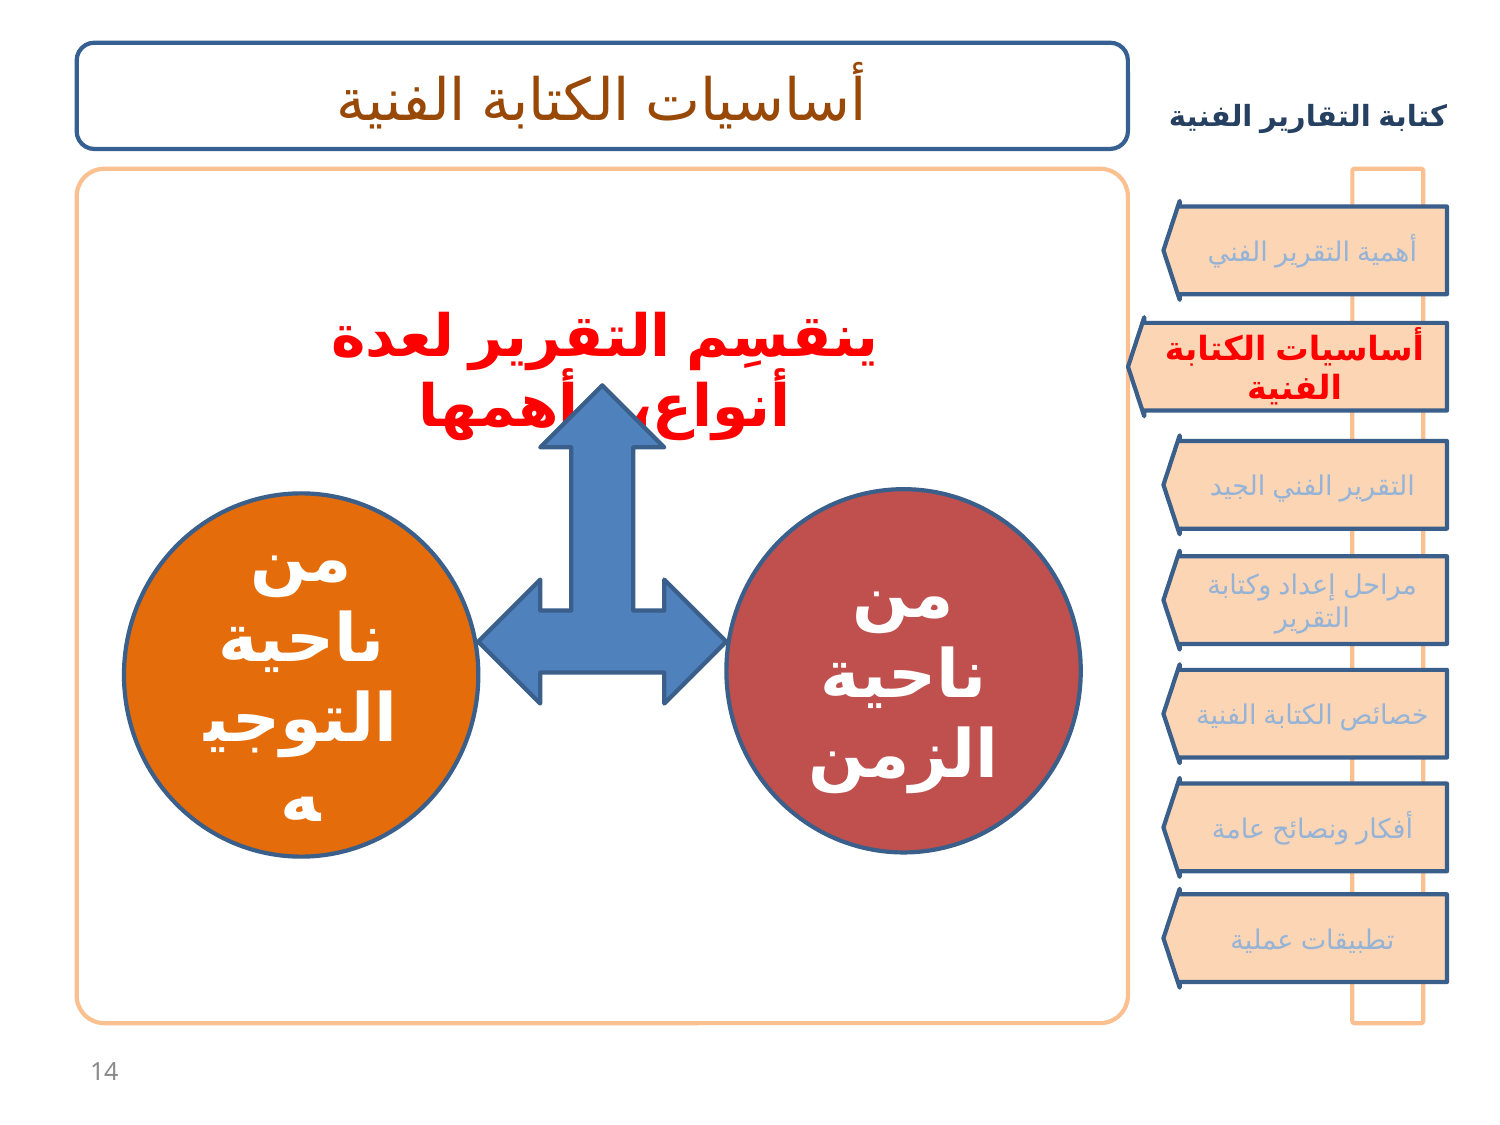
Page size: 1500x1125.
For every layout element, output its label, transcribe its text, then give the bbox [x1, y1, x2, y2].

slide_number 14 [75, 1042, 425, 1103]
text_box [1350, 531, 1426, 554]
text_box تطبيقات عملية [1161, 886, 1450, 990]
text_box أساسيات الكتابة الفنية [1126, 315, 1450, 419]
text_box التقرير الفني الجيد [1161, 433, 1450, 537]
text_box مراحل إعداد وكتابة التقرير [1161, 548, 1450, 652]
text_box أهمية التقرير الفني [1161, 198, 1450, 302]
text_box [1350, 647, 1426, 667]
text_box [1350, 874, 1426, 892]
text_box [1350, 760, 1426, 781]
text_box [1350, 413, 1426, 438]
text_box [1350, 166, 1426, 204]
text_box [476, 383, 729, 706]
text_box من ناحية الزمن [724, 487, 1083, 855]
text_box خصائص الكتابة الفنية [1161, 662, 1450, 766]
text_box [1350, 985, 1426, 1026]
text_box من ناحية التوجيه [121, 491, 481, 859]
text_box ينقسِم التقرير لعدة أنواع، وأهمها [247, 290, 963, 446]
text_box أساسيات الكتابة الفنية [75, 54, 1128, 140]
text_box أفكار ونصائح عامة [1161, 775, 1450, 879]
text_box [1350, 297, 1426, 320]
